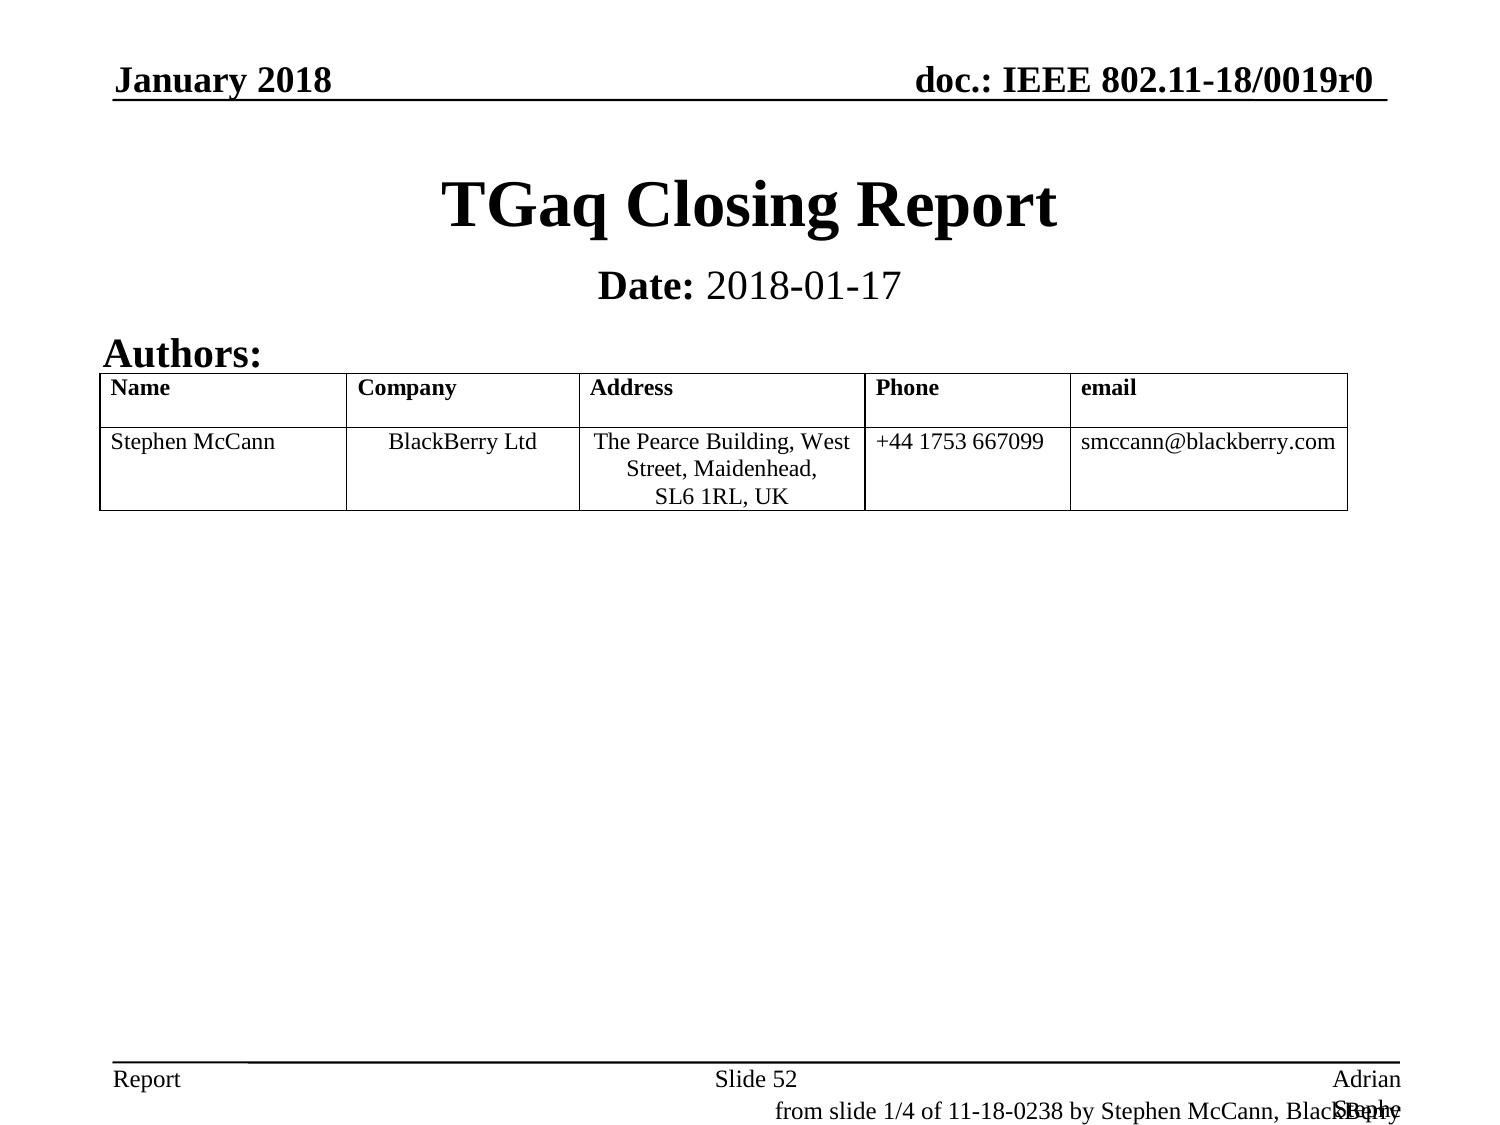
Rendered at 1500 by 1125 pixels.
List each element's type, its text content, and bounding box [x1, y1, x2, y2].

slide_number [114, 54, 374, 101]
text_box from slide 1/4 of 11-18-0238 by Stephen McCann, BlackBerry [343, 1087, 1417, 1125]
list Date: 2018-01-17 [112, 249, 1388, 313]
text_box Authors: [87, 318, 325, 370]
footer Adrian Stephens, Intel Corporation [1324, 1061, 1402, 1087]
title TGaq Closing Report [112, 112, 1388, 249]
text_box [84, 372, 1360, 733]
slide_number Slide 52 [711, 1061, 801, 1093]
